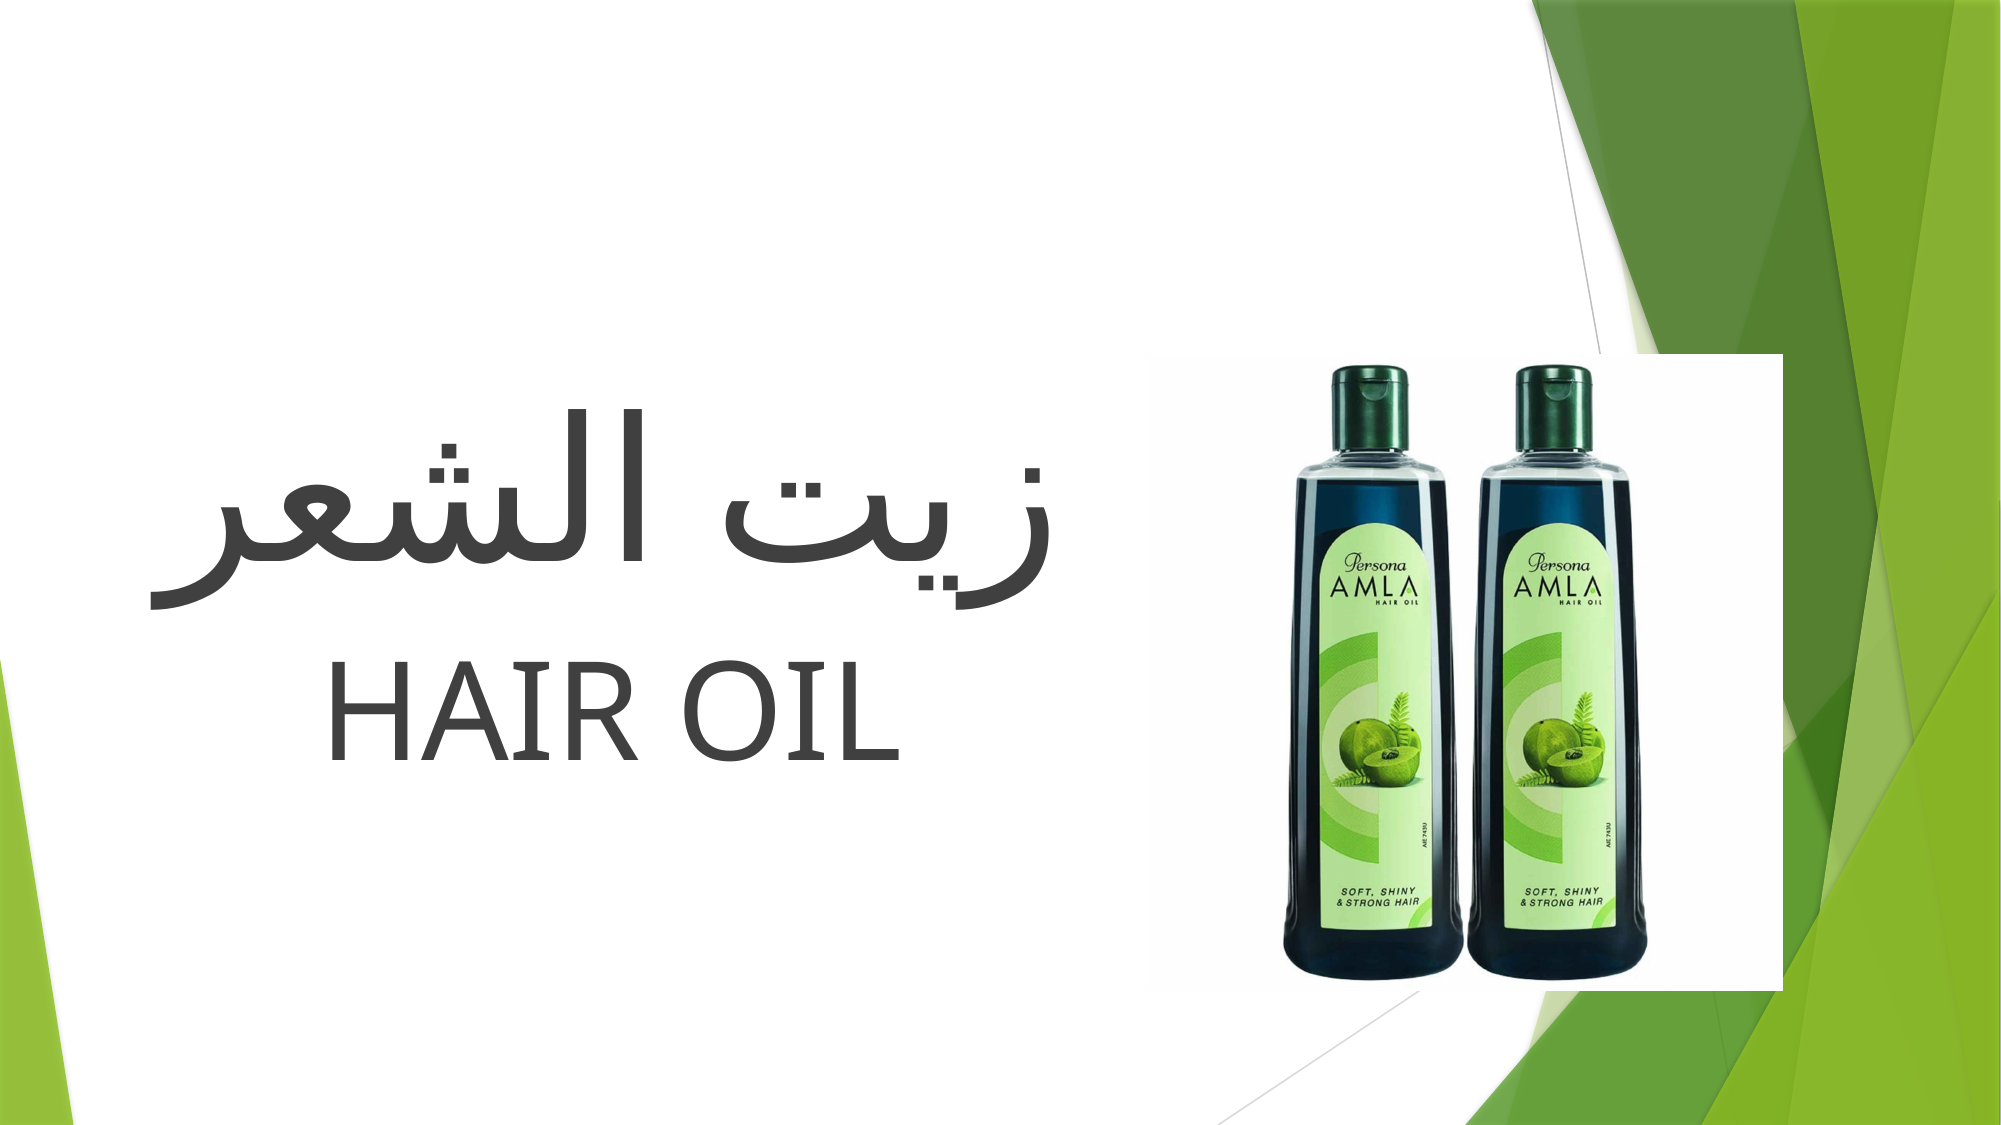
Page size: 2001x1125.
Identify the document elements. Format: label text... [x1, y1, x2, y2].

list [1144, 353, 1783, 992]
list زيت الشعر HAIR OIL [111, 354, 1111, 992]
